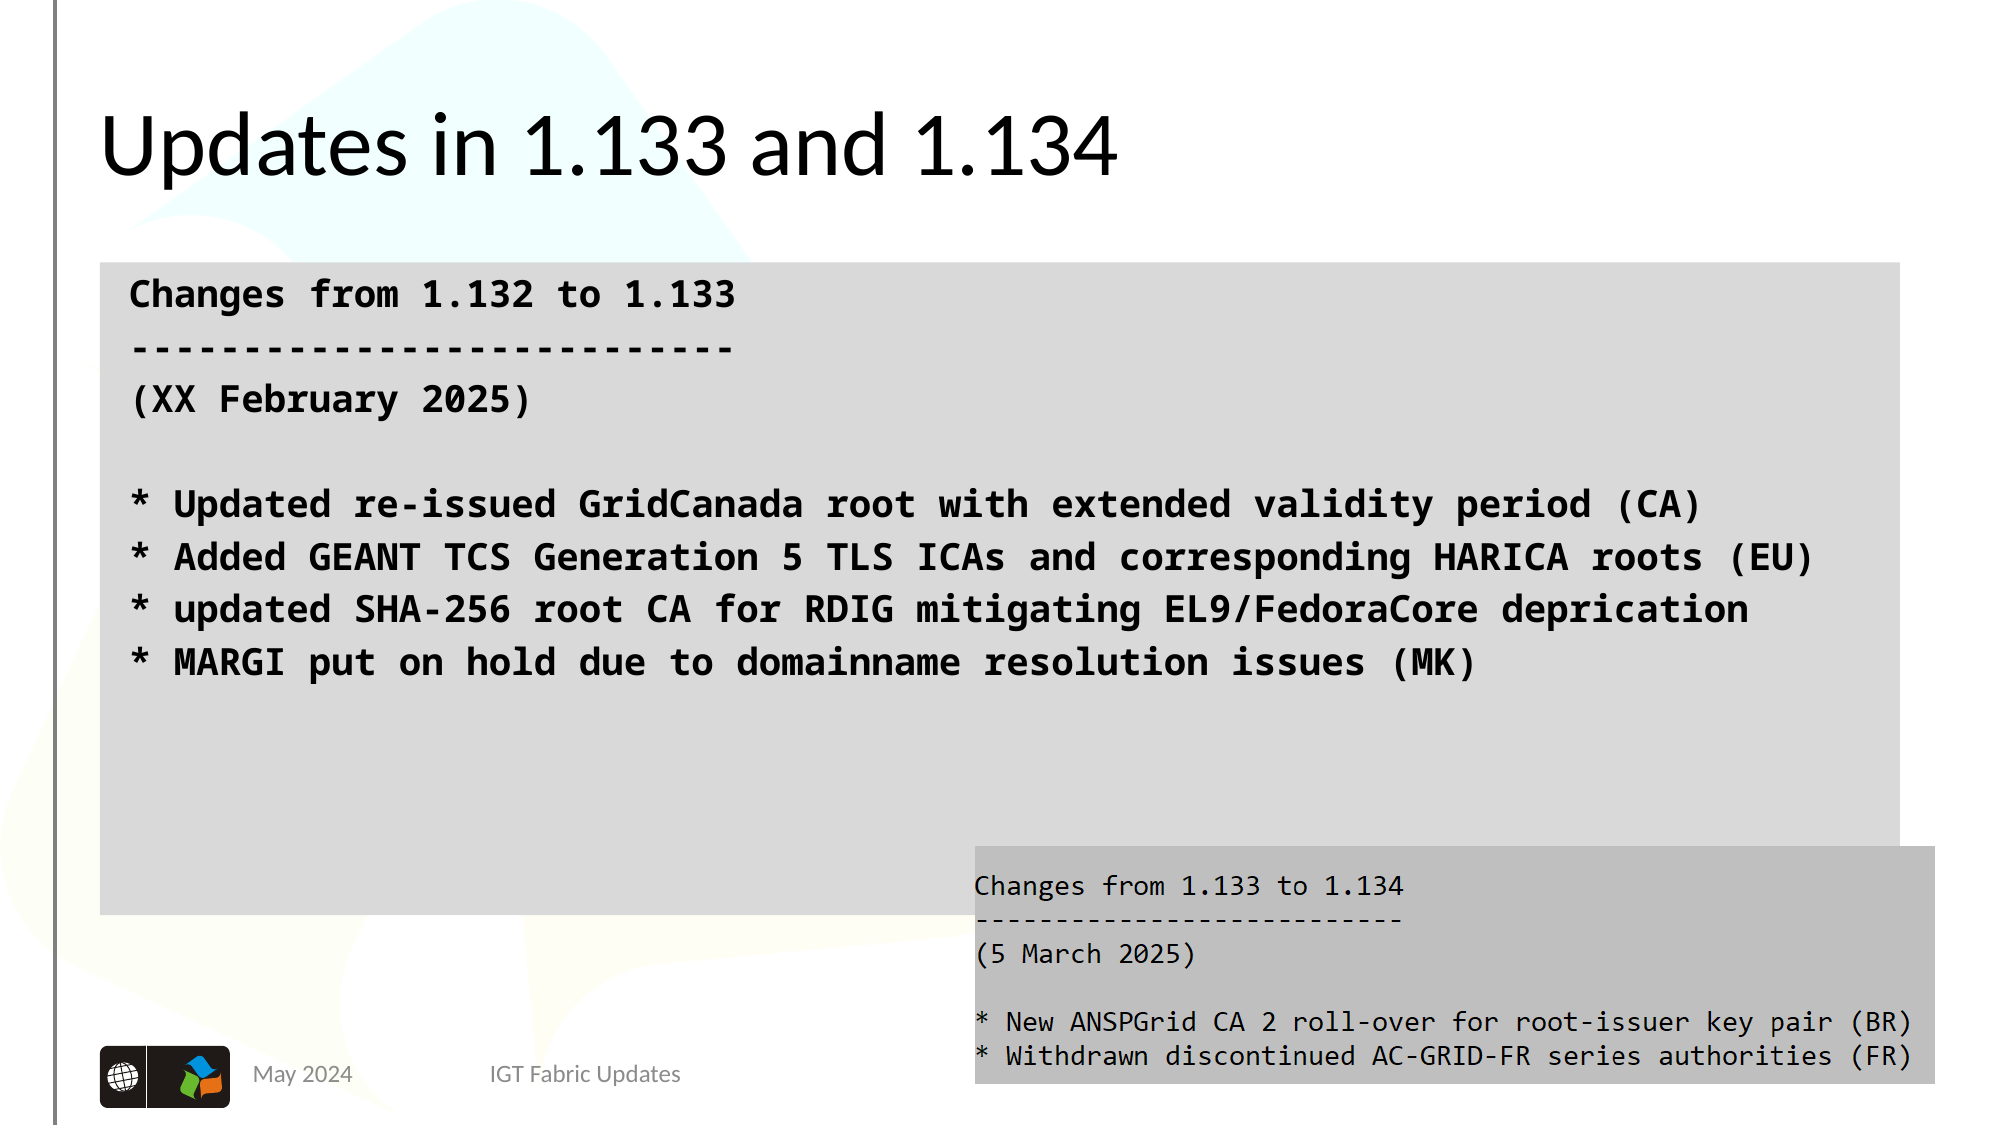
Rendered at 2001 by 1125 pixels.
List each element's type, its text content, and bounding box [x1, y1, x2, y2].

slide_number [237, 1042, 444, 1103]
picture [974, 846, 1935, 1085]
list Changes from 1.132 to 1.133 --------------------------- (XX February 2025) * Updated re-issued GridCanada root with extended validity period (CA) * Added GEANT TCS Generation 5 TLS ICAs and corresponding HARICA roots (EU) * updated SHA-256 root CA for RDIG mitigating EL9/FedoraCore deprication * MARGI put on hold due to domainname resolution issues (MK) [99, 262, 1900, 916]
footer IGT Fabric Updates [474, 1042, 1709, 1103]
title Updates in 1.133 and 1.134 [99, 45, 1900, 233]
